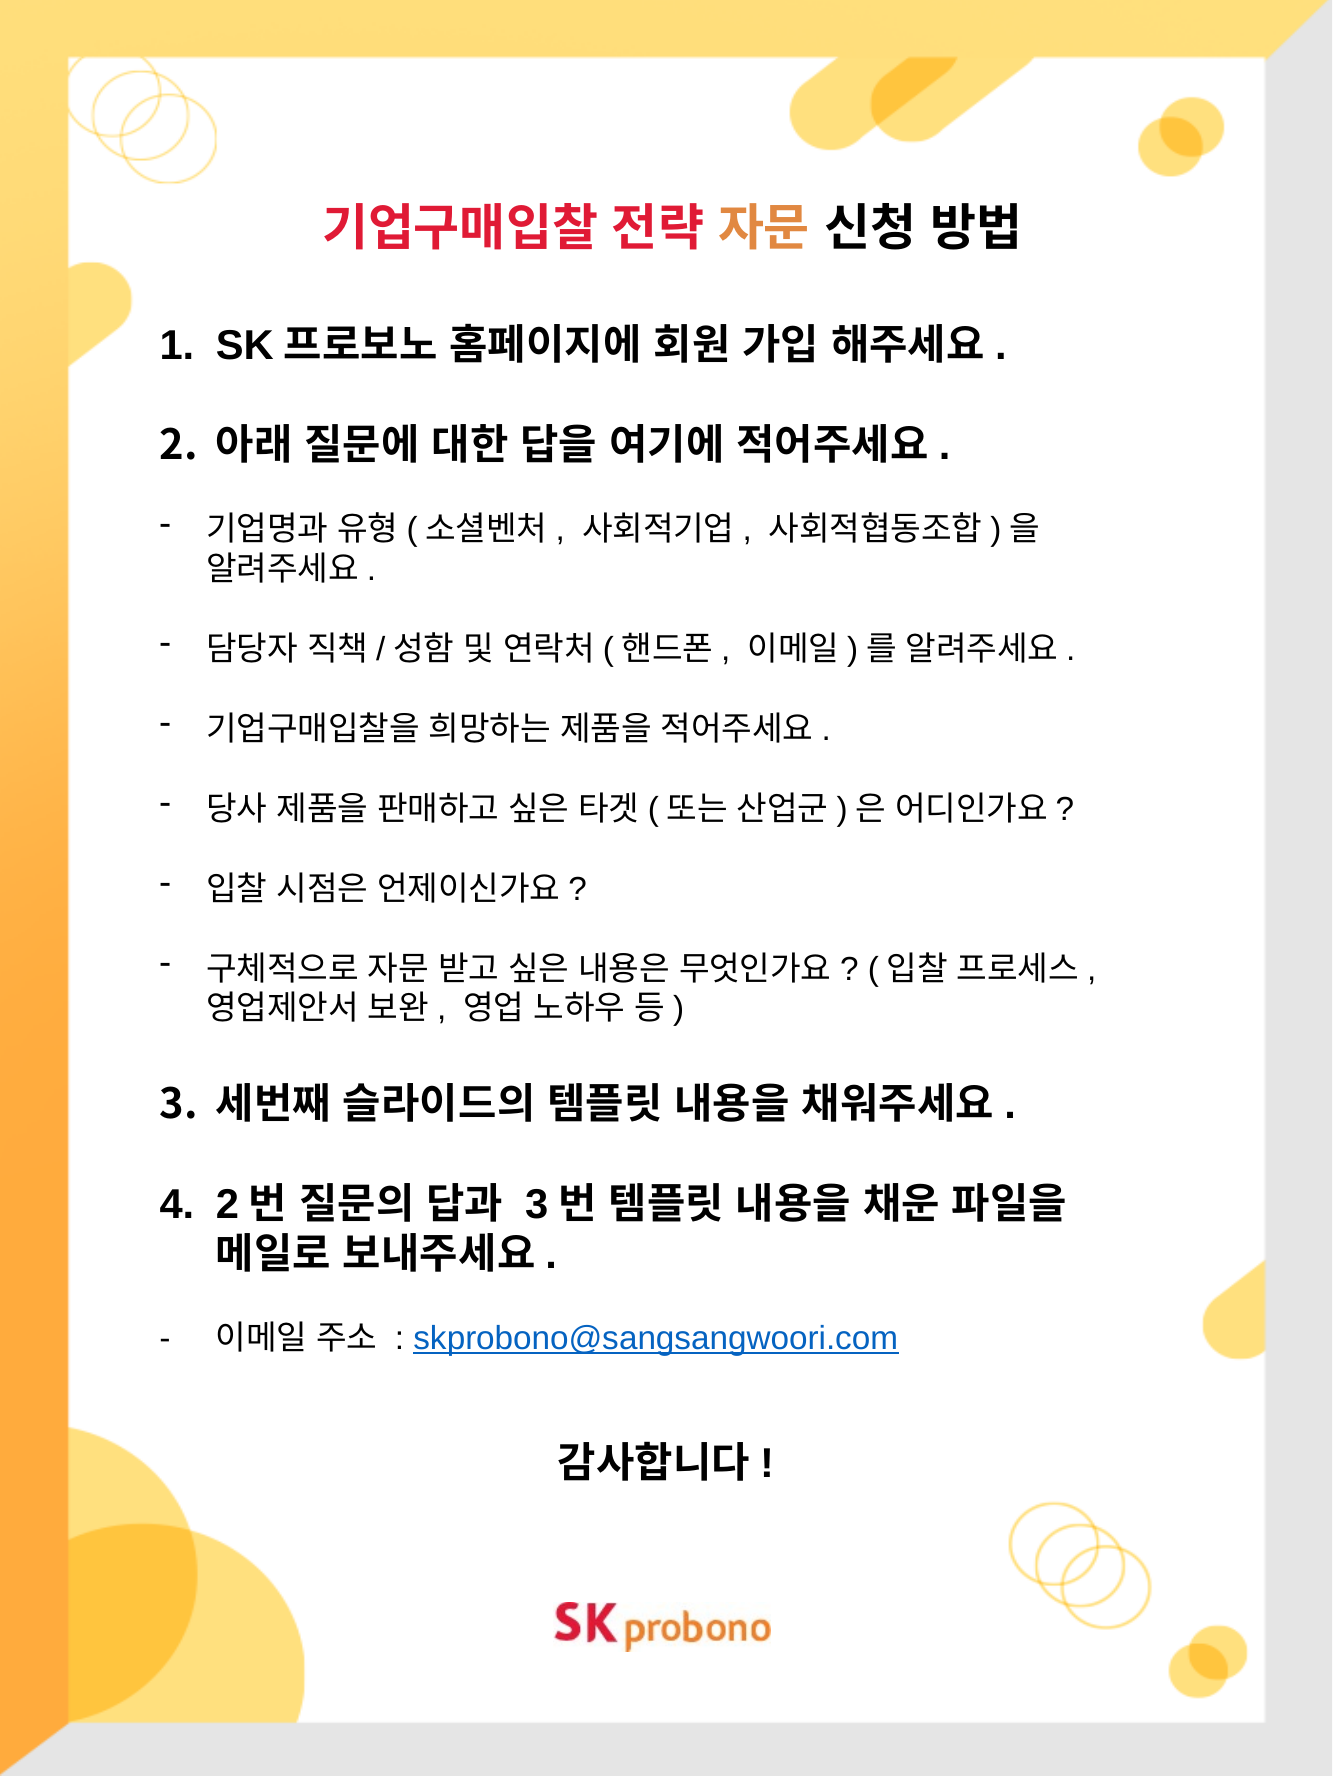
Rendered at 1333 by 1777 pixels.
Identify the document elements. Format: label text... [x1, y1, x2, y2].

text_box 기업구매입찰 전략 자문 신청 방법 [198, 178, 1146, 272]
picture [0, 0, 1333, 1776]
text_box SK프로보노 홈페이지에 회원 가입 해주세요. 아래 질문에 대한 답을 여기에 적어주세요. 기업명과 유형(소셜벤처, 사회적기업, 사회적협동조합)을 알려주세요. 담당자 직책/성함 및 연락처(핸드폰, 이메일)를 알려주세요. 기업구매입찰을 희망하는 제품을 적어주세요. 당사 제품을 판매하고 싶은 타겟(또는 산업군)은 어디인가요? 입찰 시점은 언제이신가요? 구체적으로 자문 받고 싶은 내용은 무엇인가요? (입찰 프로세스, 영업제안서 보완, 영업 노하우 등) 세번째 슬라이드의 템플릿 내용을 채워주세요. 2번 질문의 답과 3번 템플릿 내용을 채운 파일을 메일로 보내주세요. 이메일 주소 : skprobono@sangsangwoori.com 감사합니다! [144, 309, 1188, 1550]
